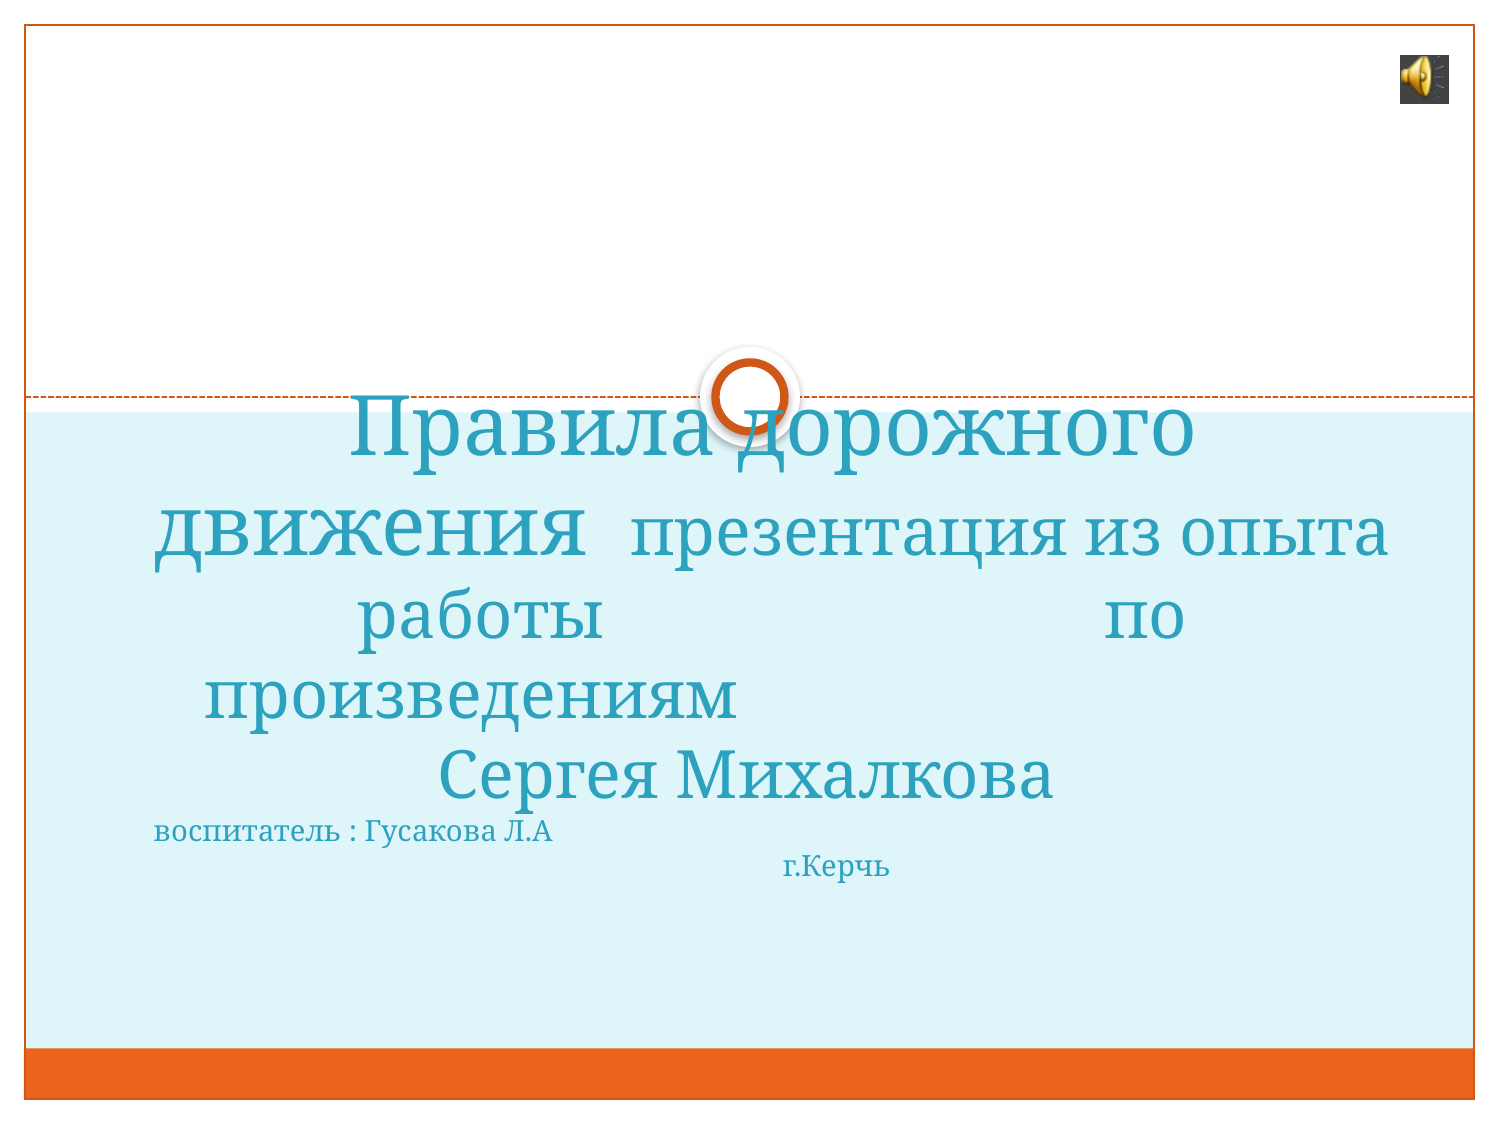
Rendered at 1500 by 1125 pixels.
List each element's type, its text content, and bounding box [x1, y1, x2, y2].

title Правила дорожного движения презентация из опыта работы по произведениям Сергея Михалкова воспитатель : Гусакова Л.А г.Керчь [135, 432, 1411, 1000]
picture [1399, 54, 1450, 105]
